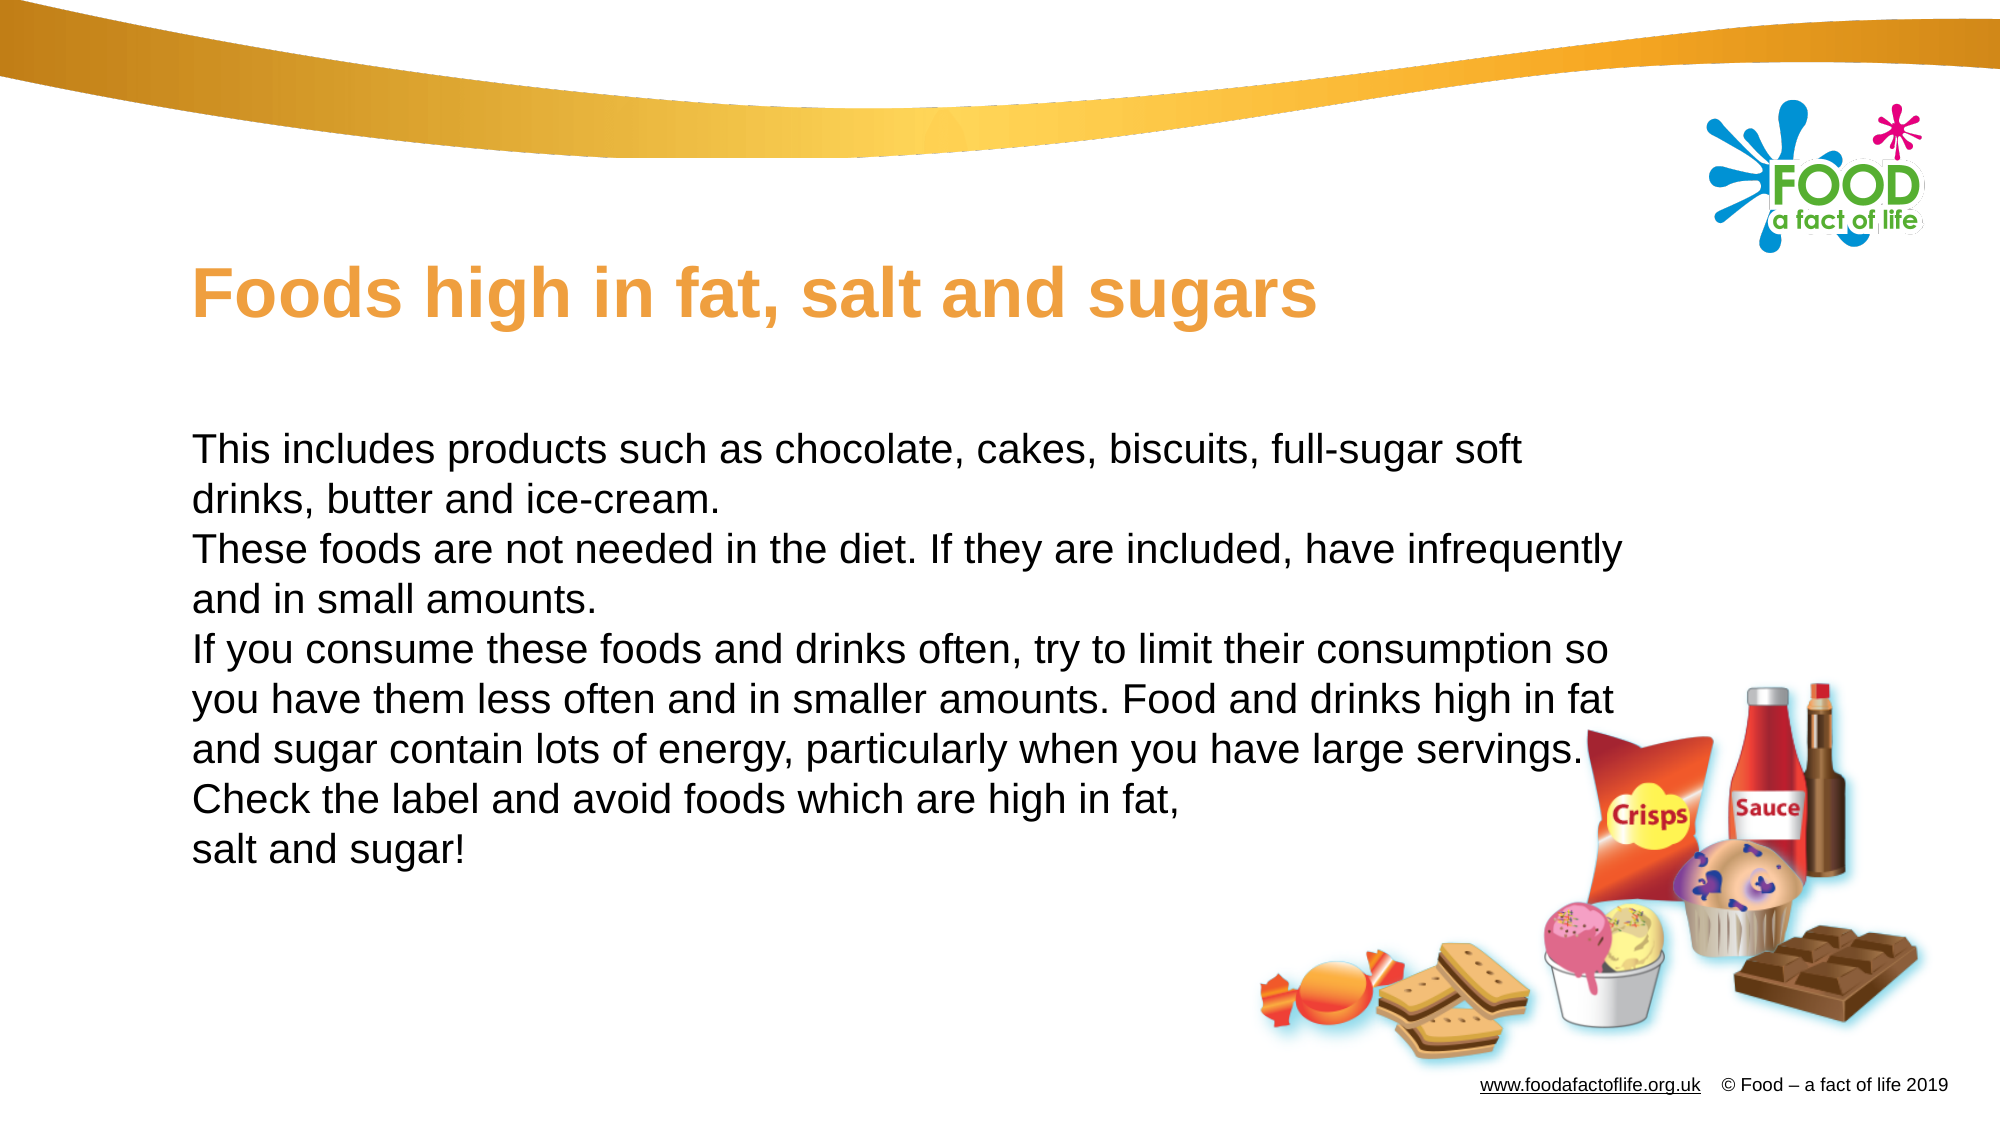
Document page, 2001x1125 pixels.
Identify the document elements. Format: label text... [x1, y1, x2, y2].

picture [0, 0, 2000, 1125]
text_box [1240, 663, 1938, 1081]
title Foods high in fat, salt and sugars [191, 256, 1787, 375]
subtitle This includes products such as chocolate, cakes, biscuits, full-sugar soft drinks, butter and ice-cream. These foods are not needed in the diet. If they are included, have infrequently and in small amounts. If you consume these foods and drinks often, try to limit their consumption so you have them less often and in smaller amounts. Food and drinks high in fat and sugar contain lots of energy, particularly when you have large servings. Check the label and avoid foods which are high in fat, salt and sugar! [191, 421, 1630, 1037]
